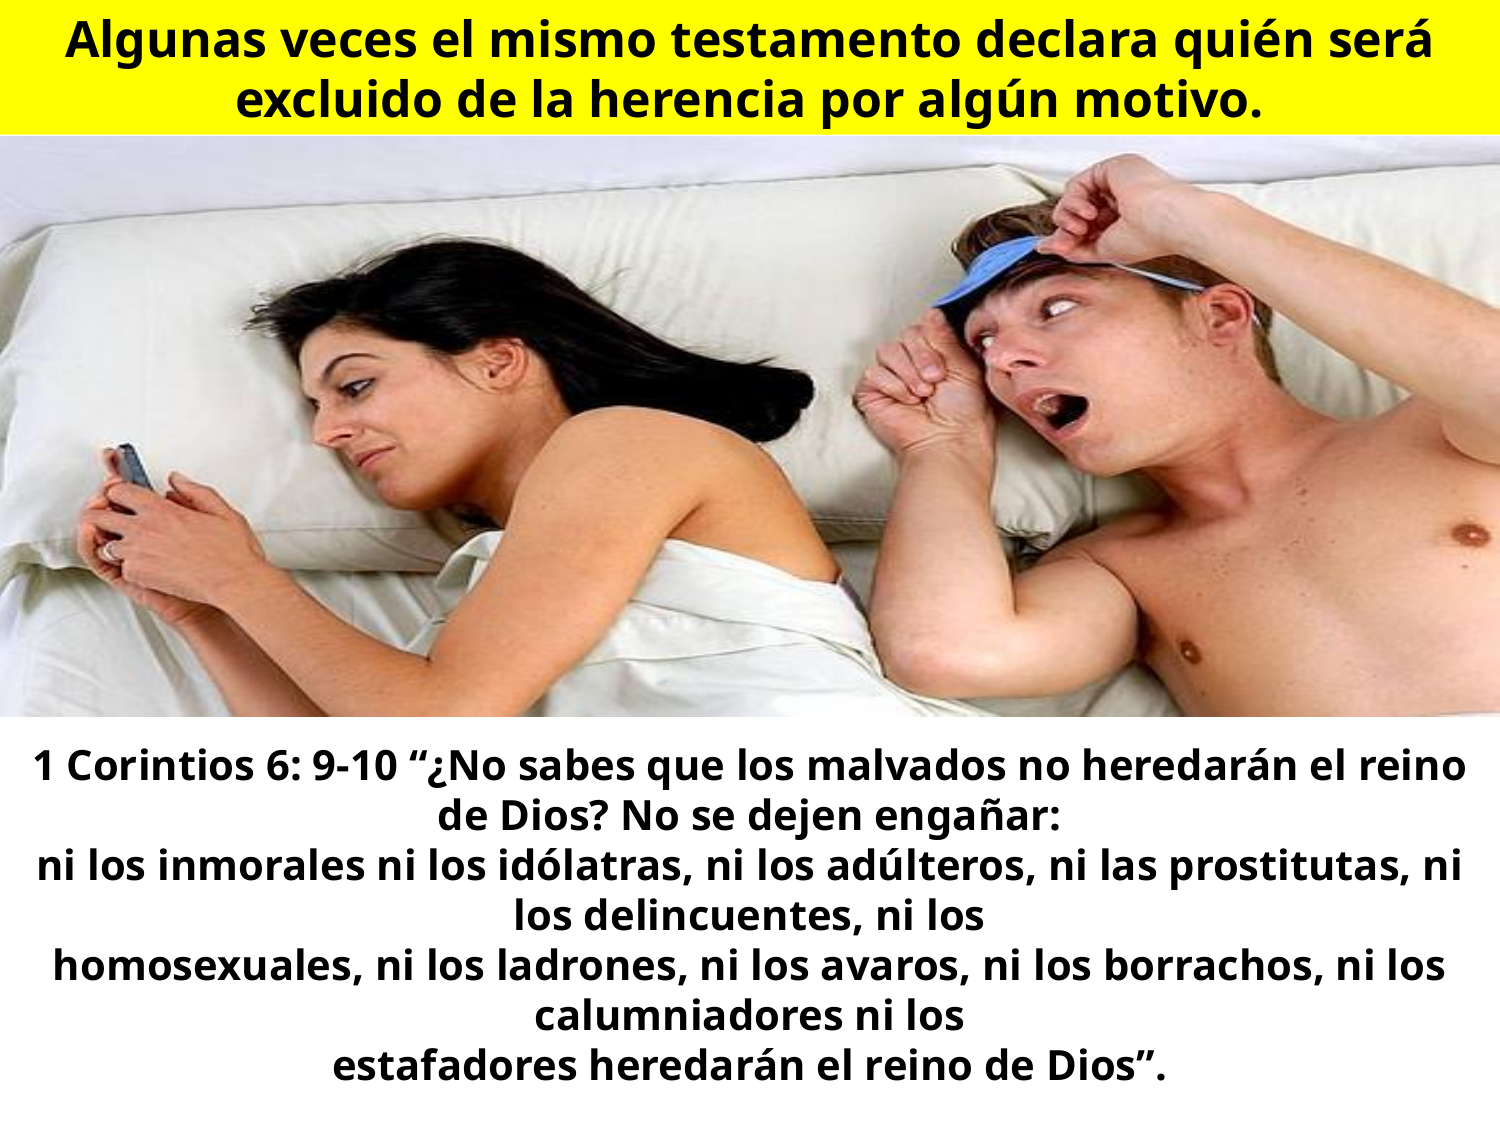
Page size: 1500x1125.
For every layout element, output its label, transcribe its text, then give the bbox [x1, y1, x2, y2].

text_box 1 Corintios 6: 9-10 “¿No sabes que los malvados no heredarán el reino de Dios? No se dejen engañar: ni los inmorales ni los idólatras, ni los adúlteros, ni las prostitutas, ni los delincuentes, ni los homosexuales, ni los ladrones, ni los avaros, ni los borrachos, ni los calumniadores ni los estafadores heredarán el reino de Dios”. [0, 731, 1500, 1097]
picture [0, 136, 1500, 717]
text_box Algunas veces el mismo testamento declara quién será excluido de la herencia por algún motivo. [0, 0, 1500, 135]
